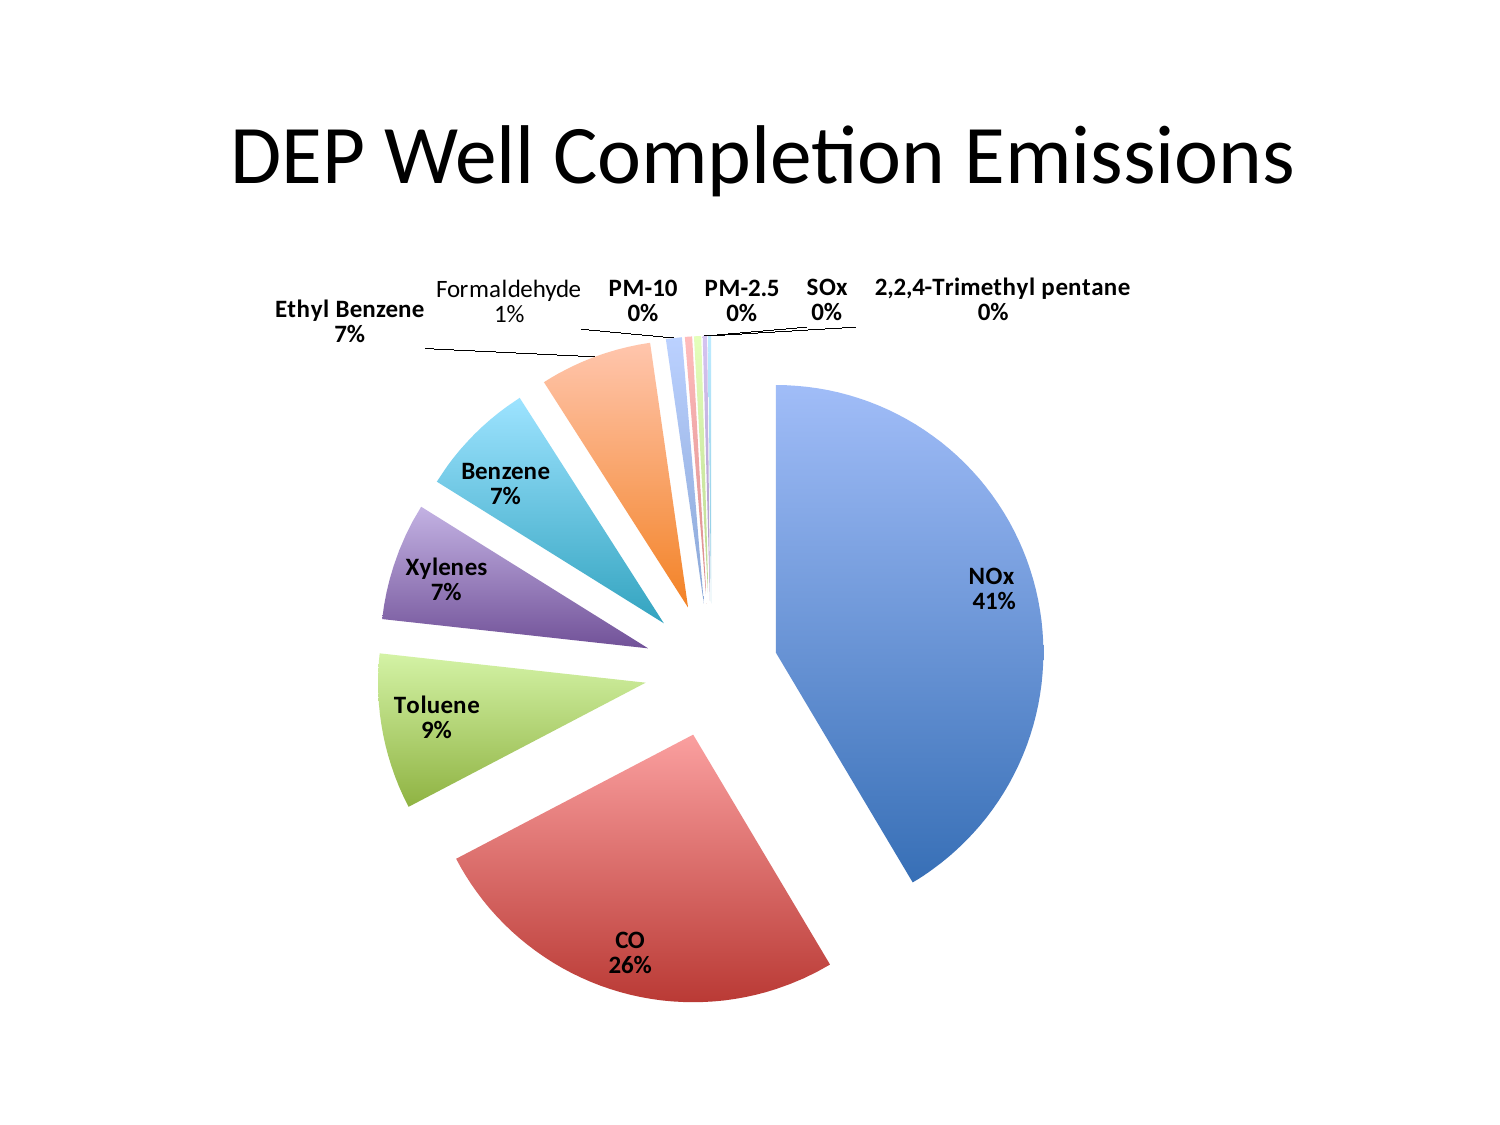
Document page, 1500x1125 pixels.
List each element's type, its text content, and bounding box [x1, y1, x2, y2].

title DEP Well Completion Emissions [75, 40, 1451, 260]
chart [74, 262, 1426, 1006]
